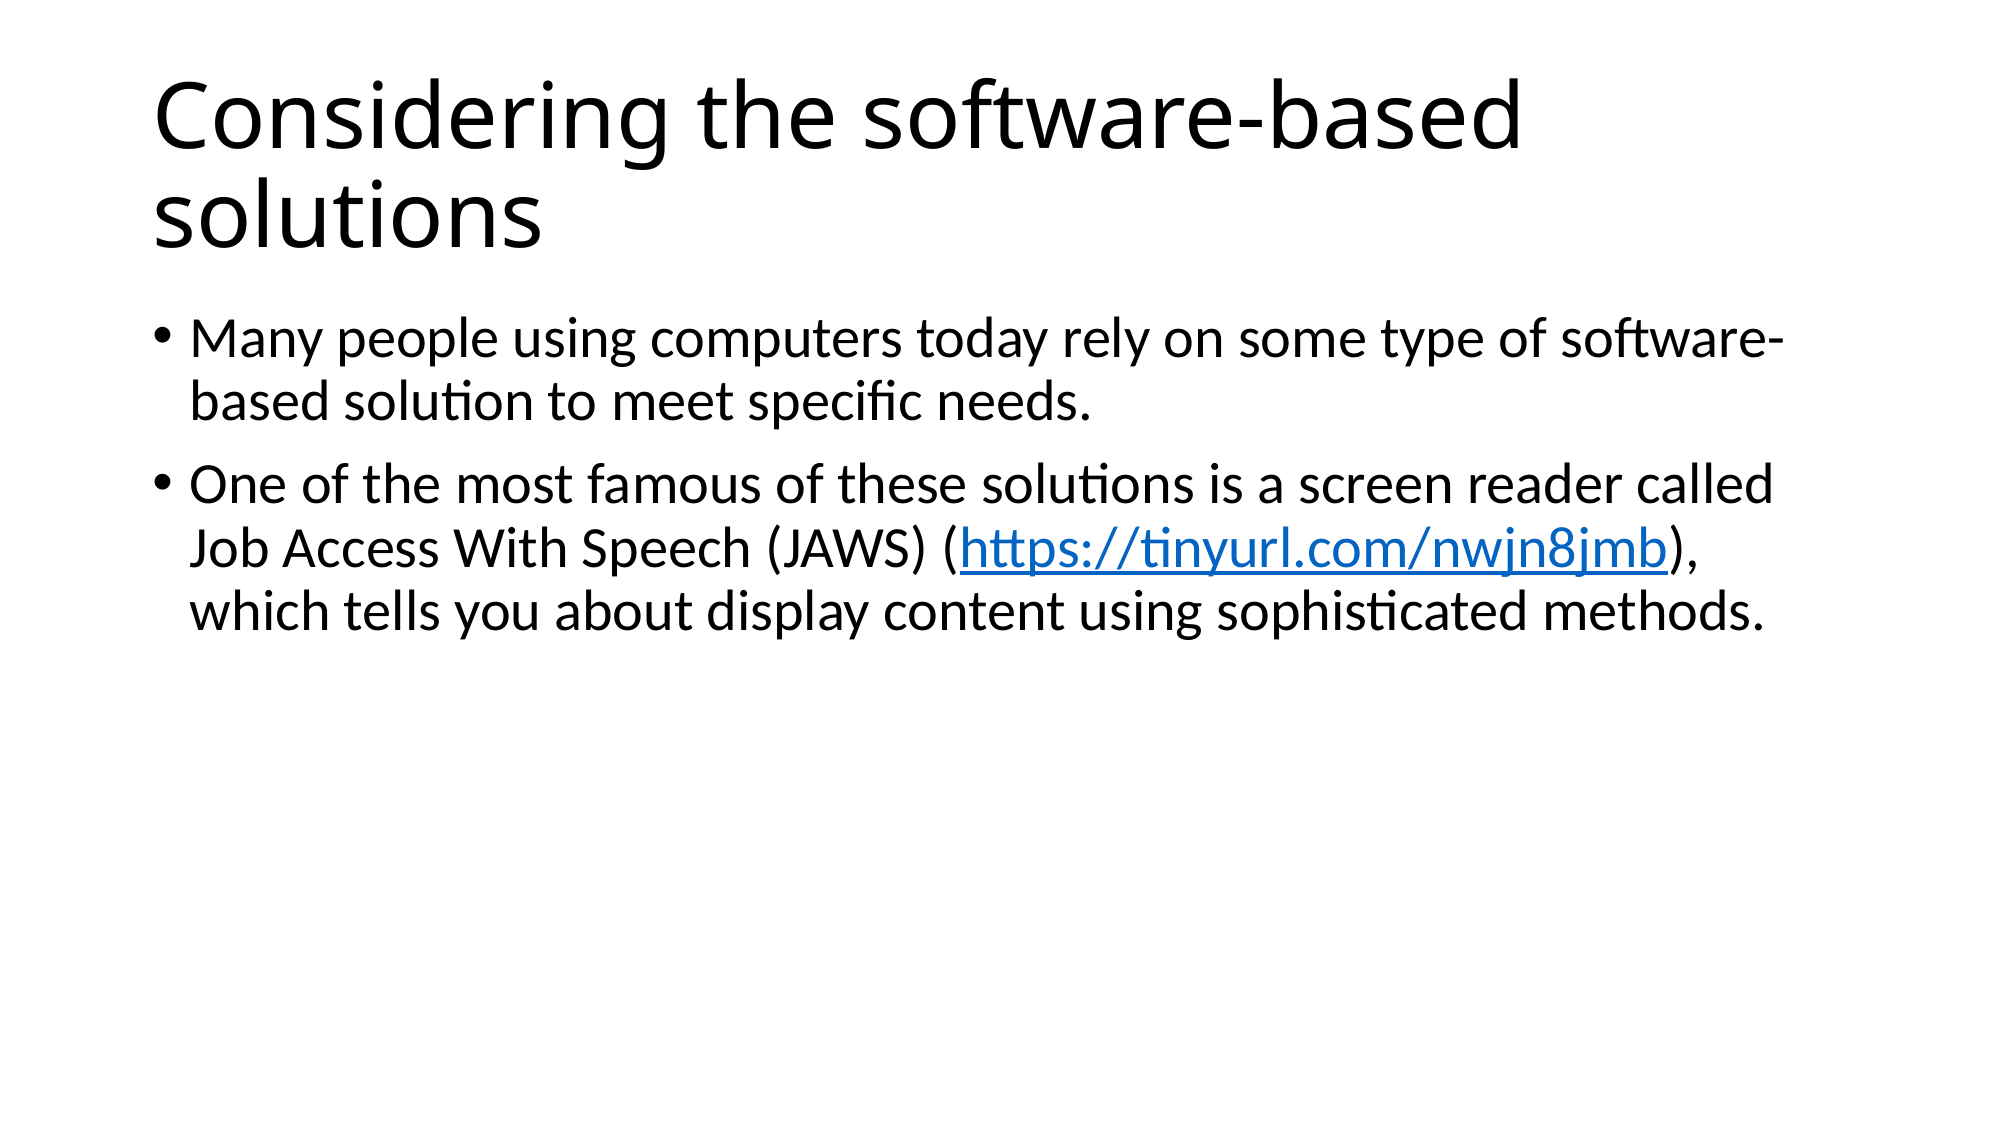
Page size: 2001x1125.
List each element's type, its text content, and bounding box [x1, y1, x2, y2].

list Many people using computers today rely on some type of software-based solution to meet specific needs. One of the most famous of these solutions is a screen reader called Job Access With Speech (JAWS) (https://tinyurl.com/nwjn8jmb), which tells you about display content using sophisticated methods. [137, 299, 1863, 1014]
title Considering the software-based solutions [137, 59, 1863, 278]
